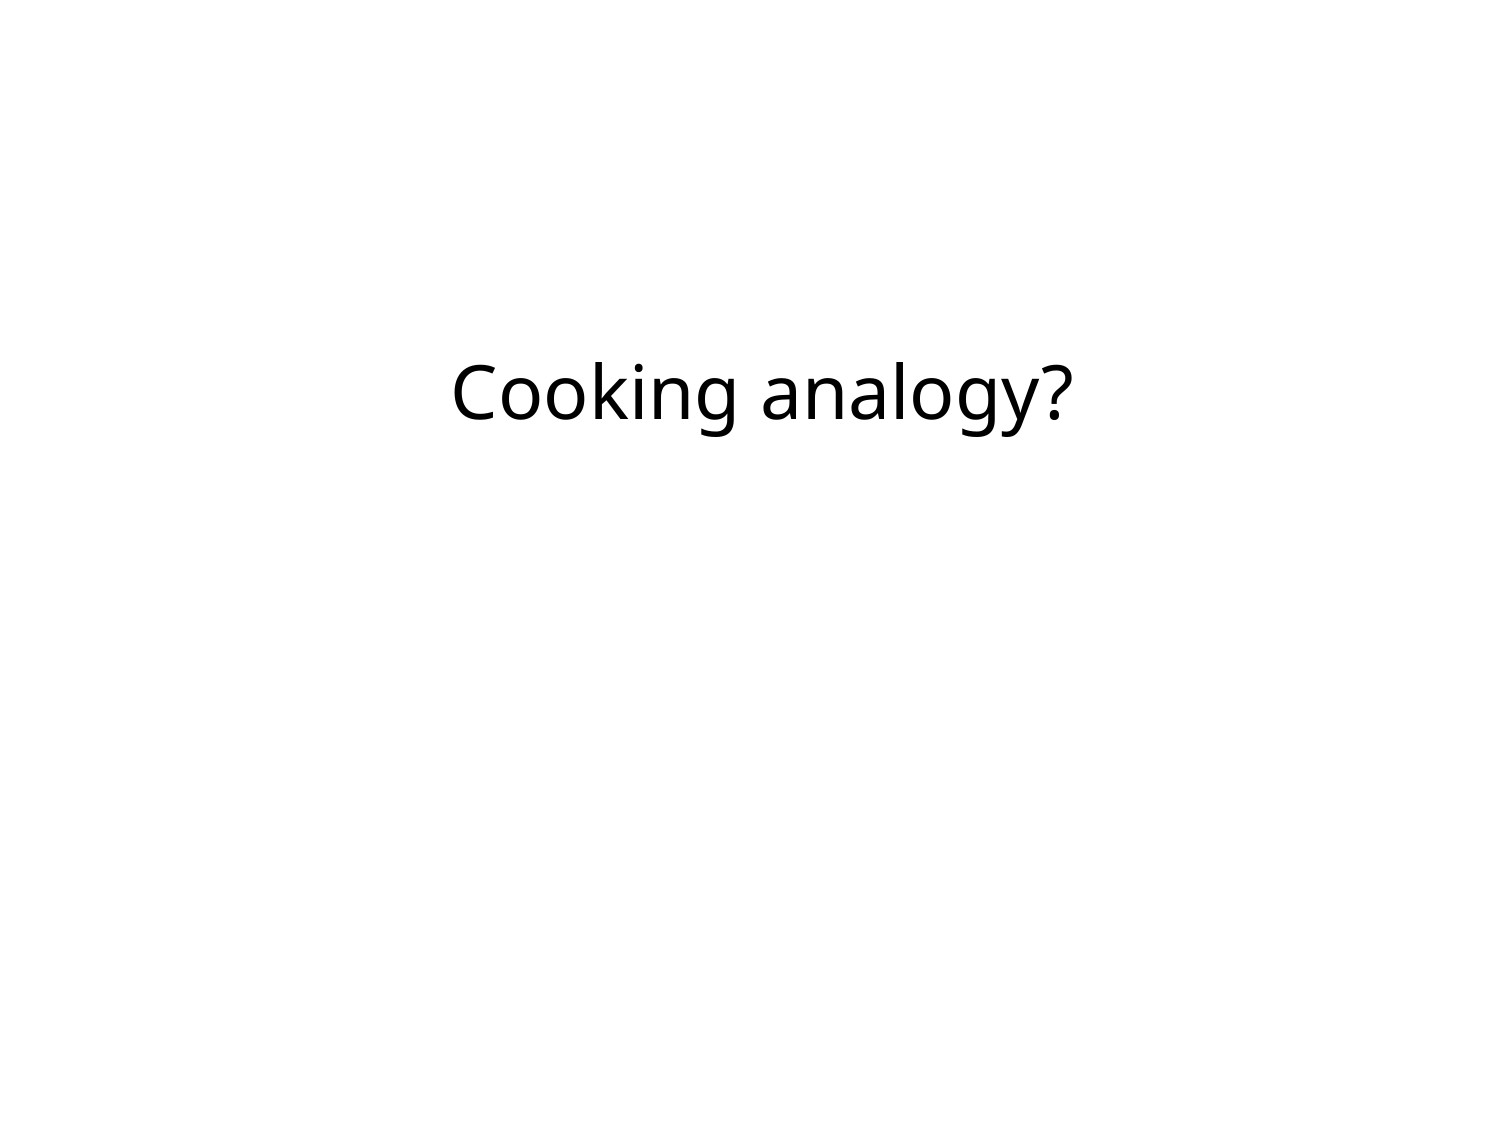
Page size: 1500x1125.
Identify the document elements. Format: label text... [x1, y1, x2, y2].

text_box Cooking analogy? [99, 337, 1425, 443]
